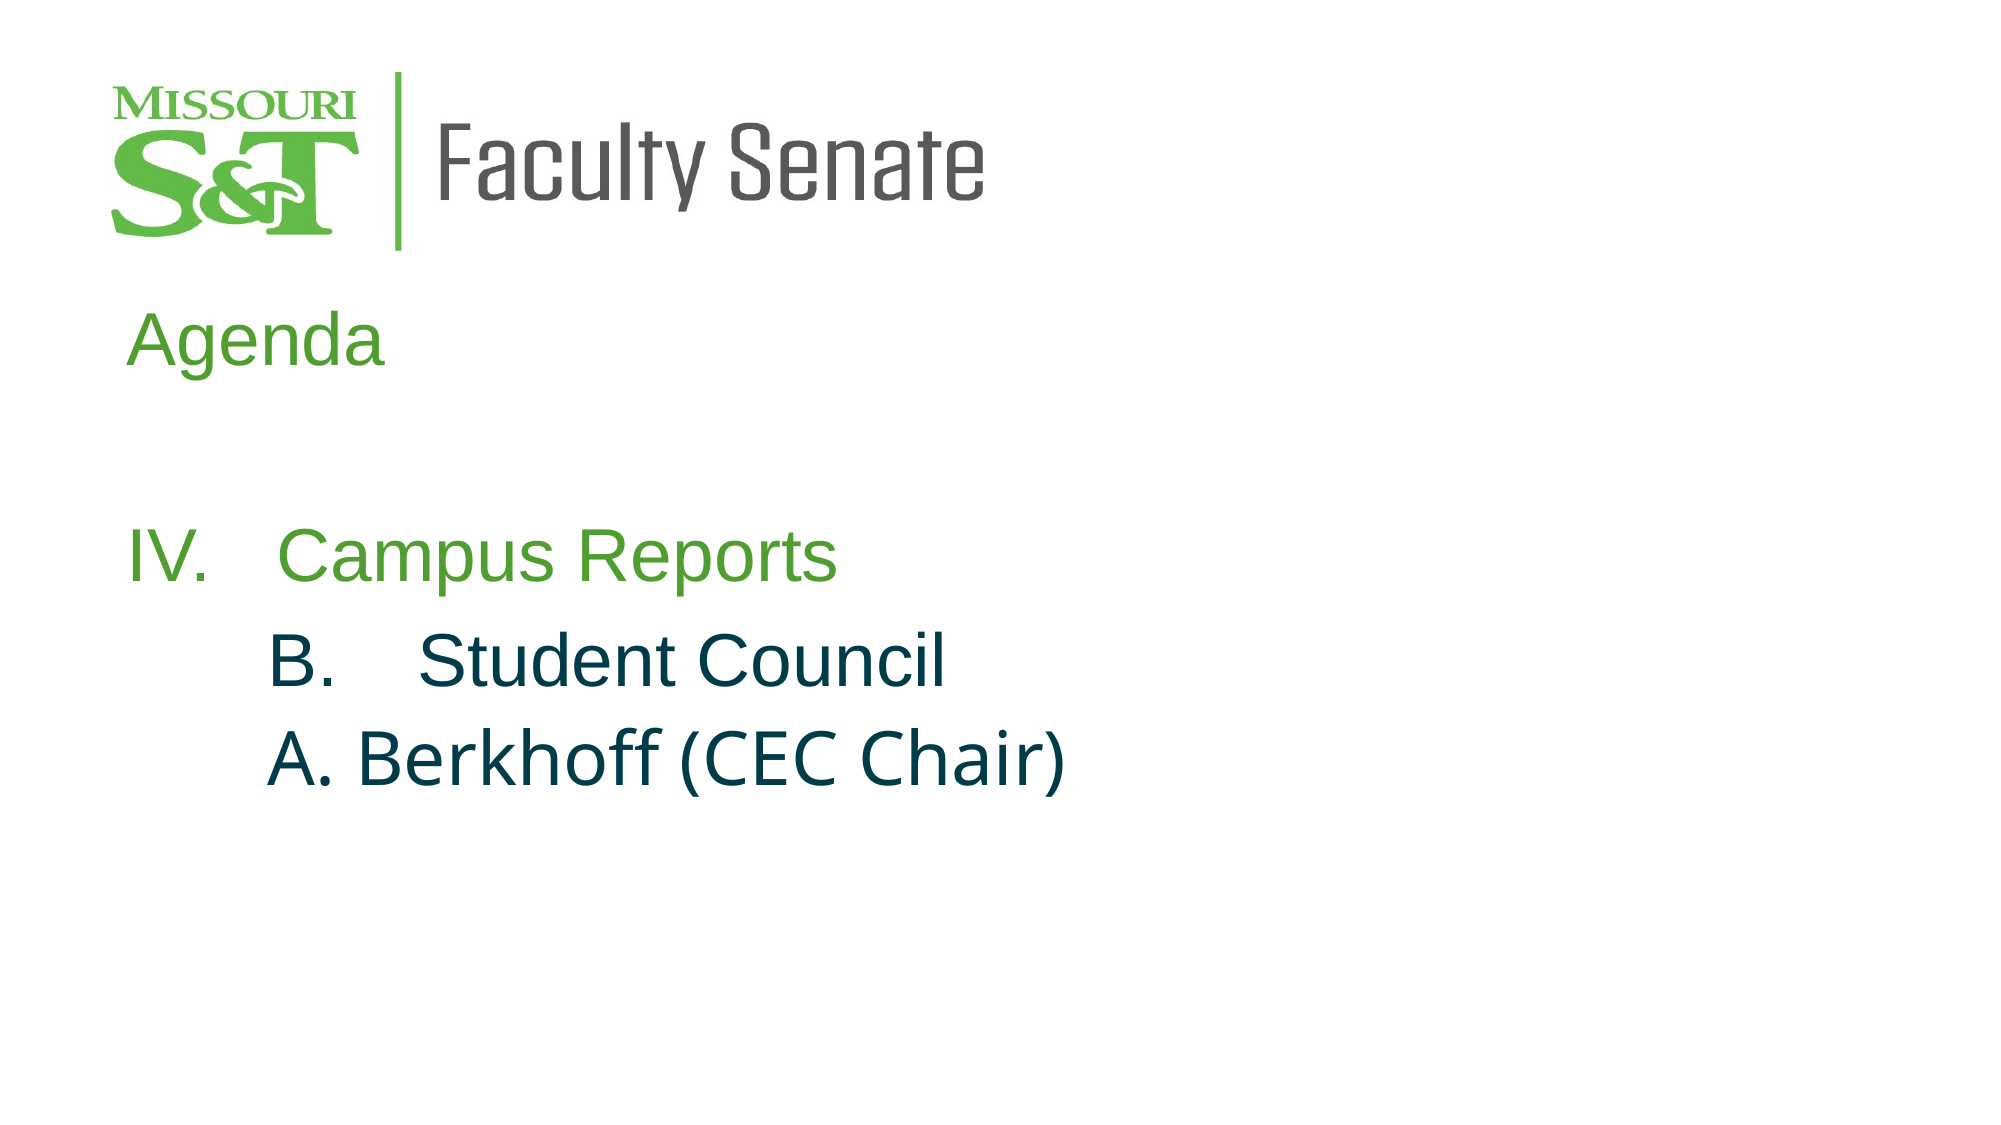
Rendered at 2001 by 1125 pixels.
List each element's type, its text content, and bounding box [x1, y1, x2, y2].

picture [111, 72, 983, 251]
list Agenda [111, 293, 1902, 457]
list IV. Campus Reports B. Student Council A. Berkhoff (CEC Chair) [111, 499, 1905, 938]
